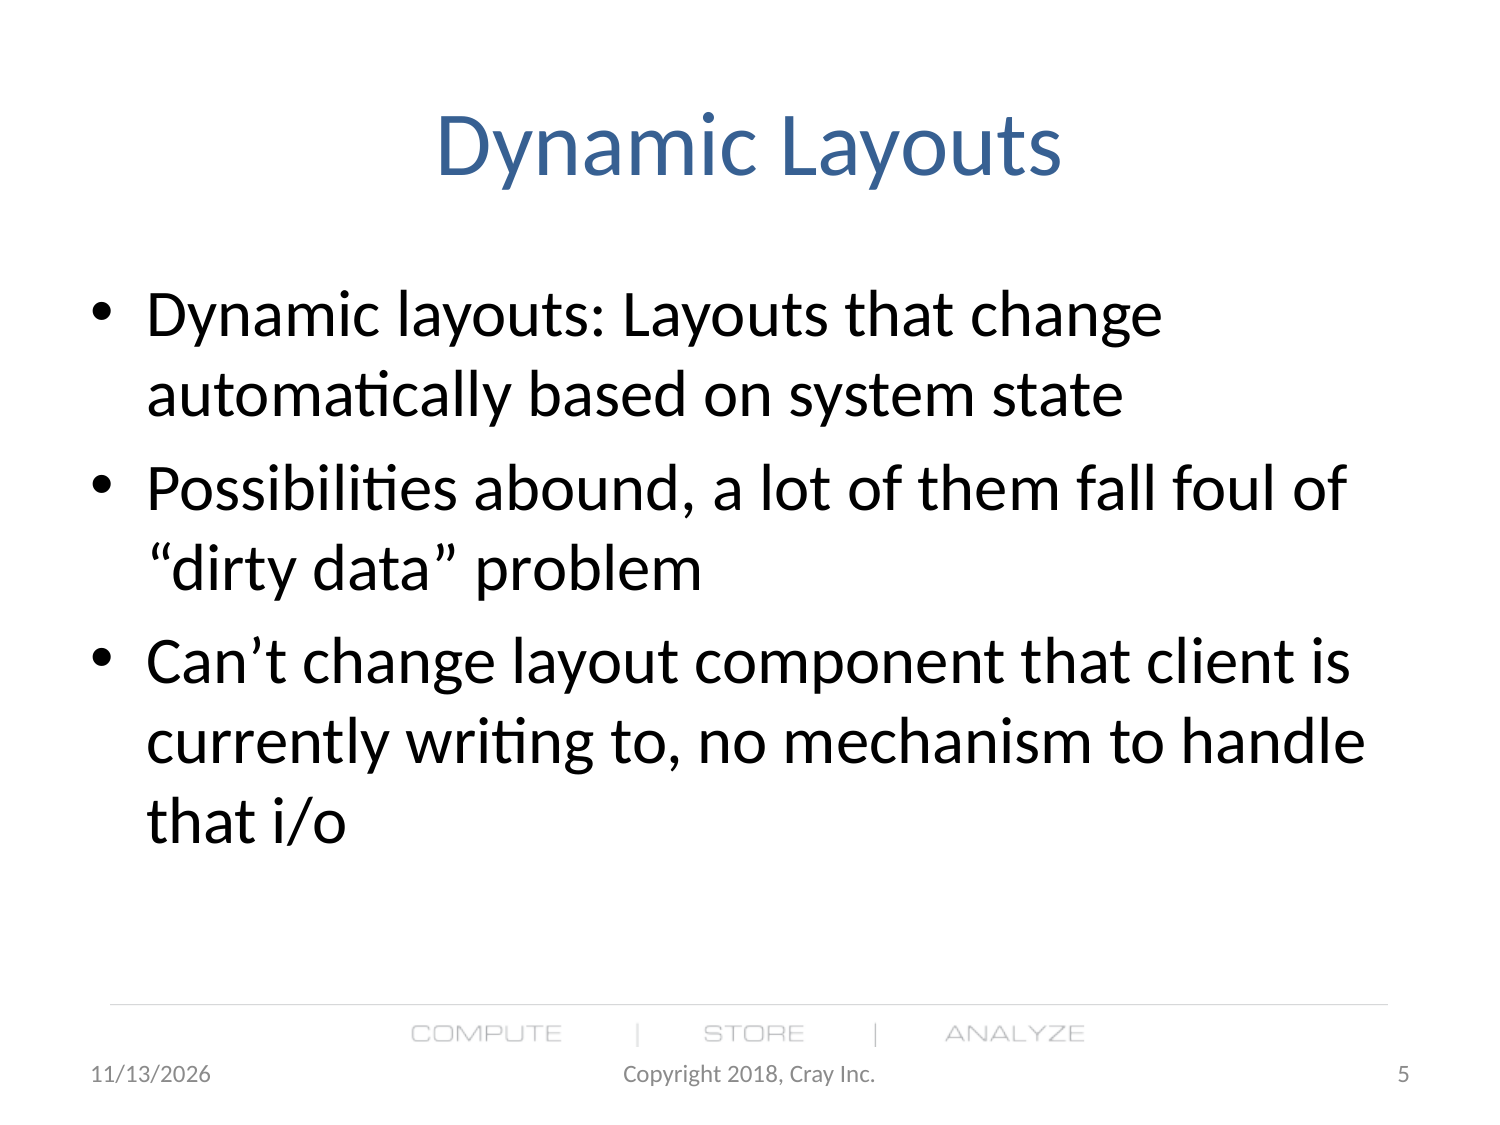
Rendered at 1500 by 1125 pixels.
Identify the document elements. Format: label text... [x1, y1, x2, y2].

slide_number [75, 1042, 425, 1103]
list Dynamic layouts: Layouts that change automatically based on system state Possibilities abound, a lot of them fall foul of “dirty data” problem Can’t change layout component that client is currently writing to, no mechanism to handle that i/o [75, 262, 1425, 1005]
title Dynamic Layouts [75, 45, 1425, 233]
footer Copyright 2018, Cray Inc. [512, 1042, 988, 1103]
slide_number 5 [1074, 1042, 1425, 1103]
picture [110, 1005, 1388, 1047]
